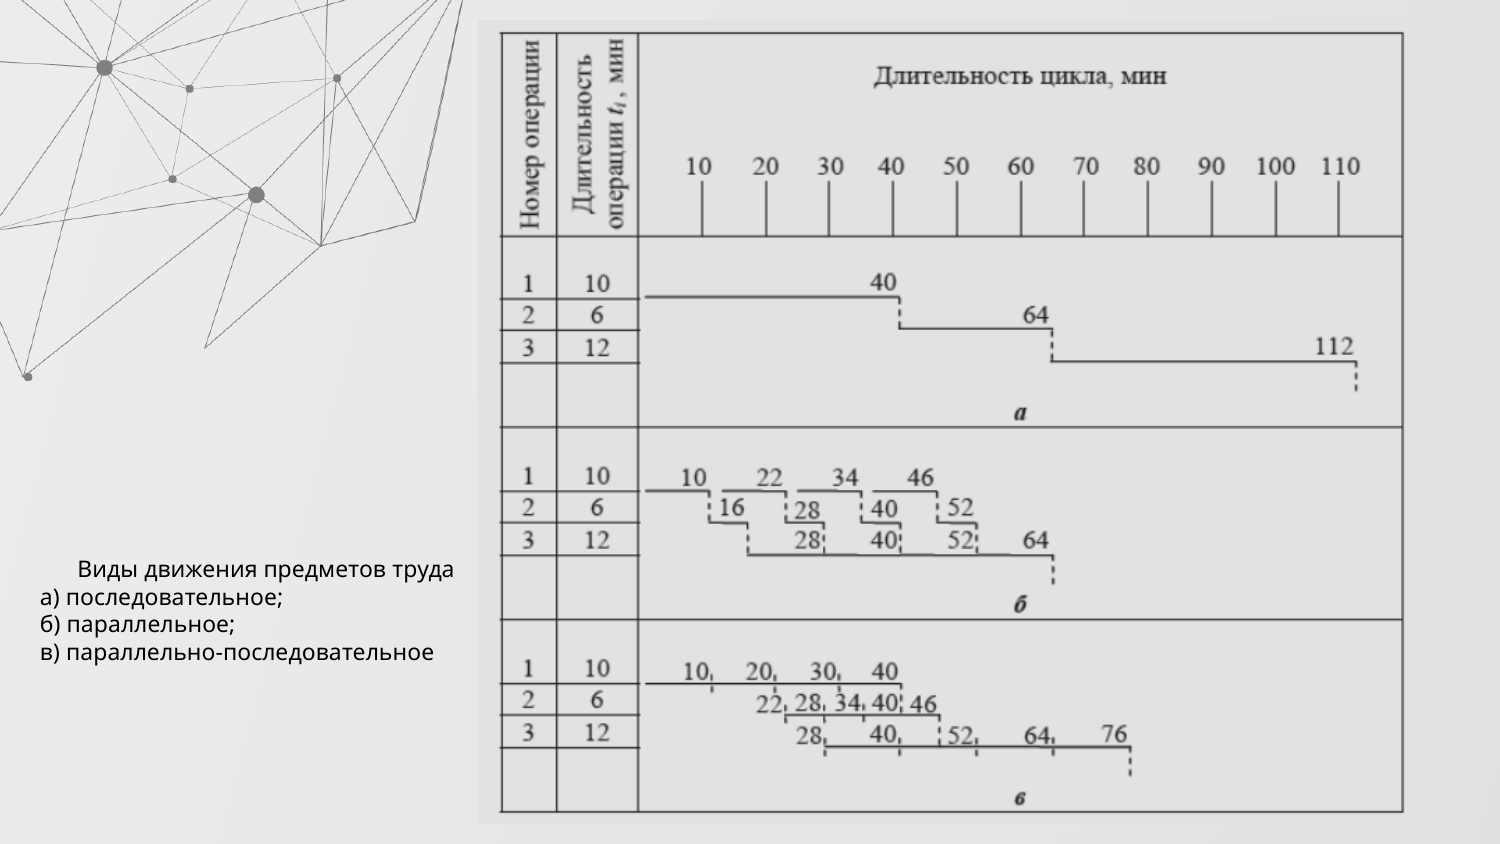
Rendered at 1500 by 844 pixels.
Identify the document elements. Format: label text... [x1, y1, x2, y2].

subtitle Виды движения предметов труда а) последовательное; б) параллельное; в) параллельно-последовательное [0, 540, 472, 606]
picture [0, 0, 1500, 844]
title IN DEPTH [316, 57, 472, 214]
